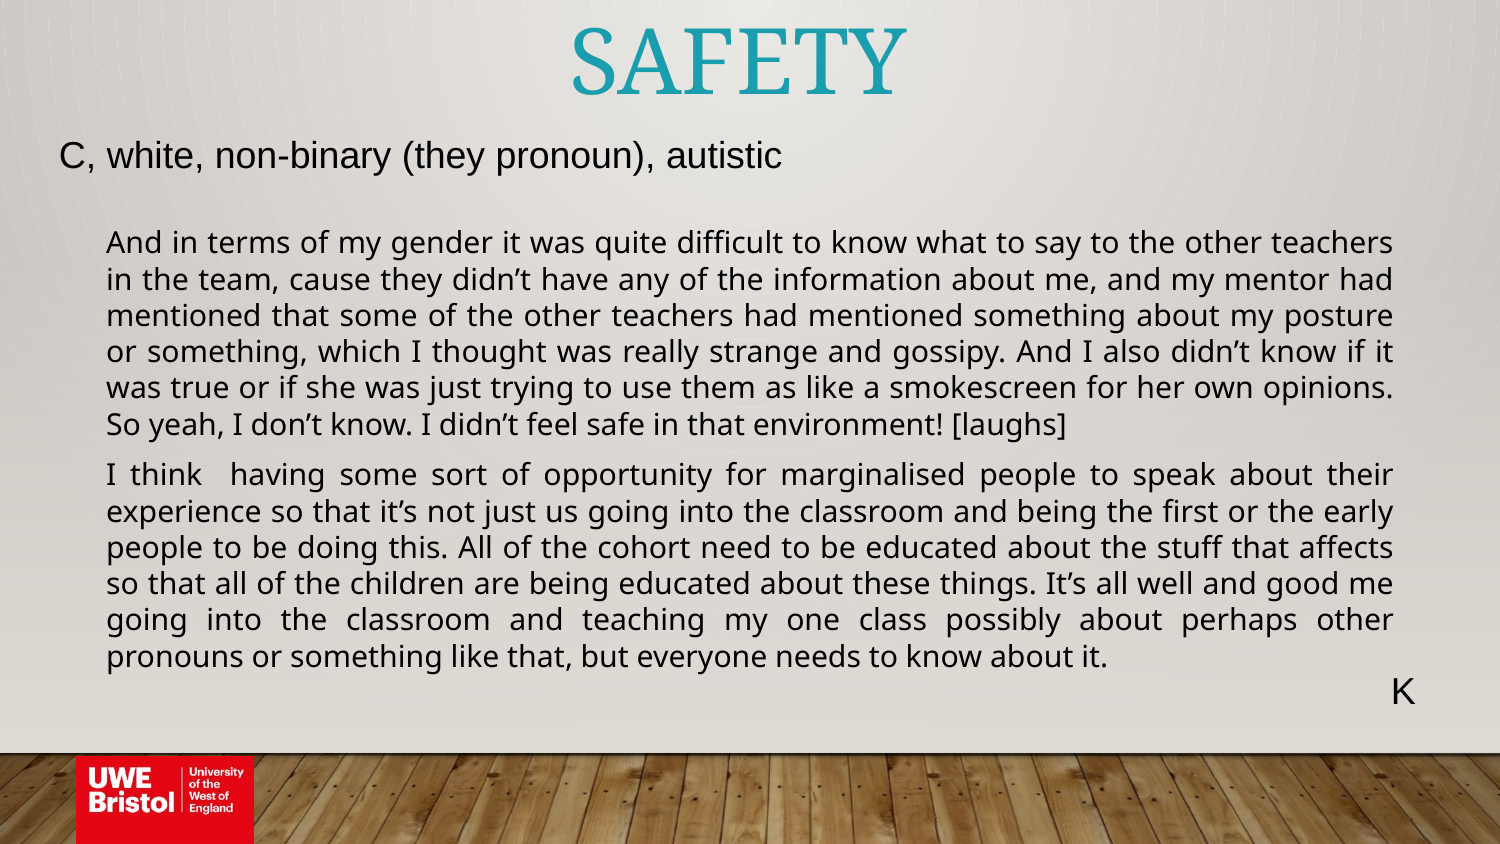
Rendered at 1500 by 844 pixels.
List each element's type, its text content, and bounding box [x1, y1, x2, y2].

list And in terms of my gender it was quite difficult to know what to say to the other teachers in the team, cause they didn’t have any of the information about me, and my mentor had mentioned that some of the other teachers had mentioned something about my posture or something, which I thought was really strange and gossipy. And I also didn’t know if it was true or if she was just trying to use them as like a smokescreen for her own opinions. So yeah, I don’t know. I didn’t feel safe in that environment! [laughs] I think having some sort of opportunity for marginalised people to speak about their experience so that it’s not just us going into the classroom and being the first or the early people to be doing this. All of the cohort need to be educated about the stuff that affects so that all of the children are being educated about these things. It’s all well and good me going into the classroom and teaching my one class possibly about perhaps other pronouns or something like that, but everyone needs to know about it. [106, 223, 1394, 682]
picture [0, 753, 1500, 844]
text_box K [1375, 659, 1457, 720]
text_box C, white, non-binary (they pronoun), autistic [44, 123, 798, 184]
list SAFETY [29, 12, 1447, 181]
